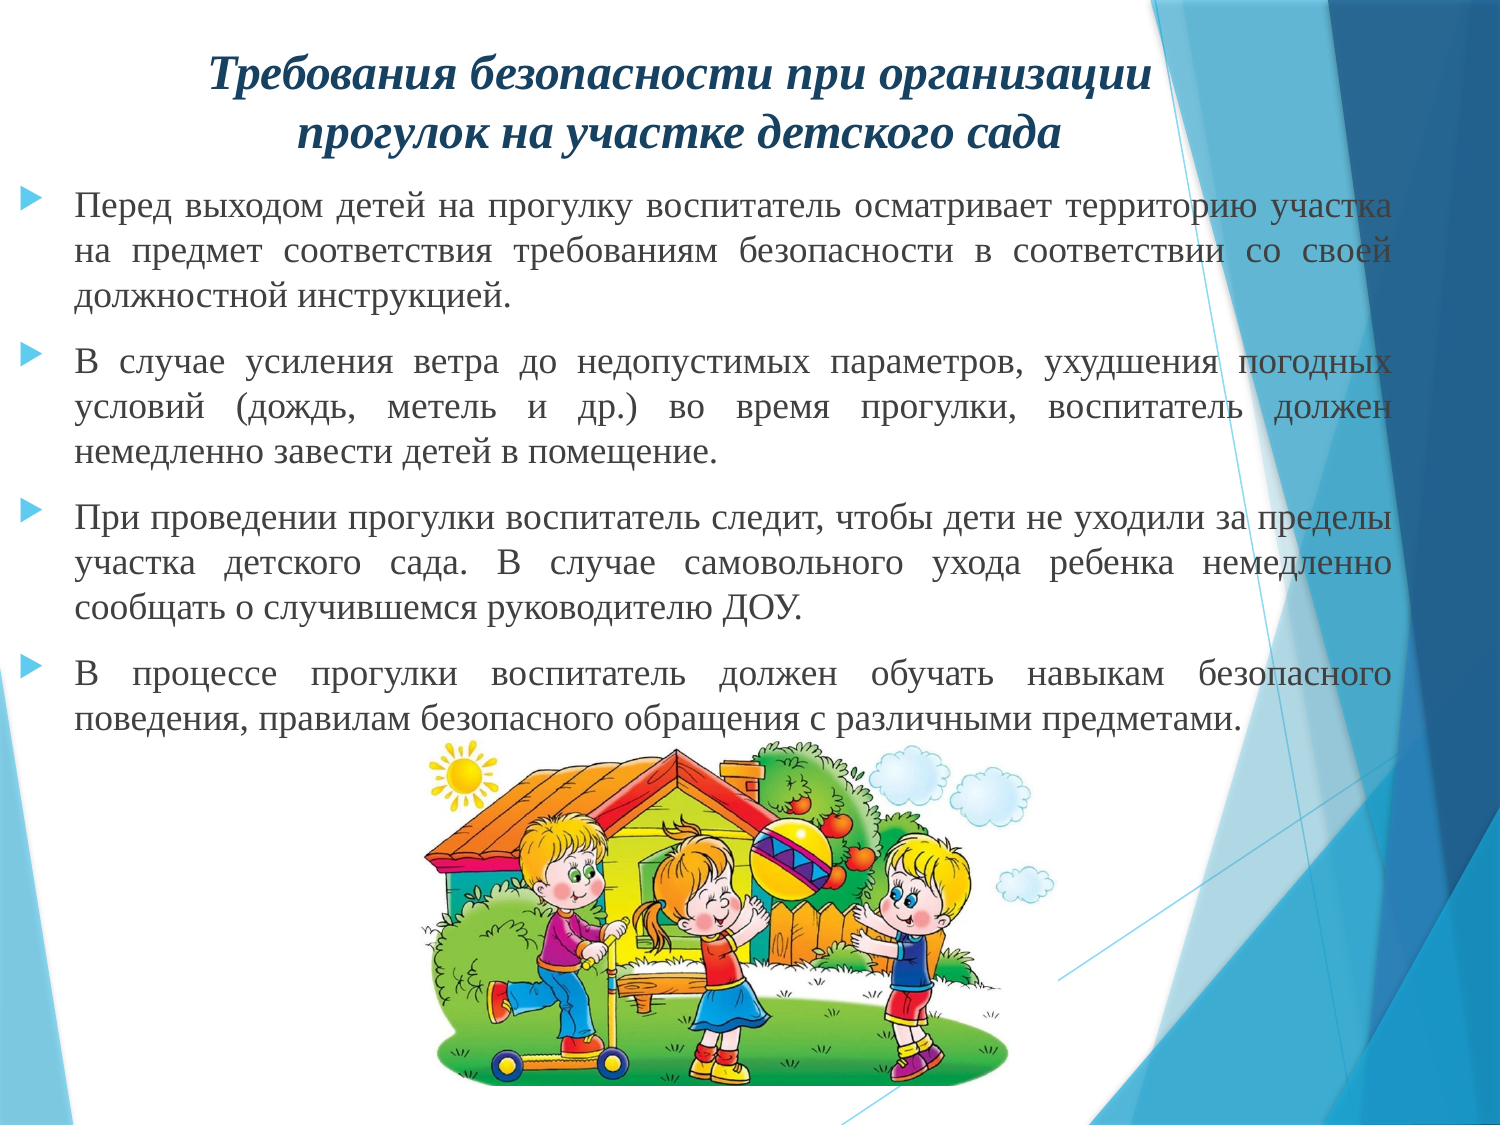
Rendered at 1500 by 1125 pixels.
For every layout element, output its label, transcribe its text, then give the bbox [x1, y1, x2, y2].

title Требования безопасности при организации прогулок на участке детского сада [159, 32, 1201, 172]
list Перед выходом детей на прогулку воспитатель осматривает территорию участка на предмет соответствия требованиям безопасности в соответствии со своей должностной инструкцией. В случае усиления ветра до недопустимых параметров, ухудшения погодных условий (дождь, метель и др.) во время прогулки, воспитатель должен немедленно завести детей в помещение. При проведении прогулки воспитатель следит, чтобы дети не уходили за пределы участка детского сада. В случае самовольного ухода ребенка немедленно сообщать о случившемся руководителю ДОУ. В процессе прогулки воспитатель должен обучать навыкам безопасного поведения, правилам безопасного обращения с различными предметами. [3, 172, 1409, 811]
picture [418, 739, 1058, 1086]
